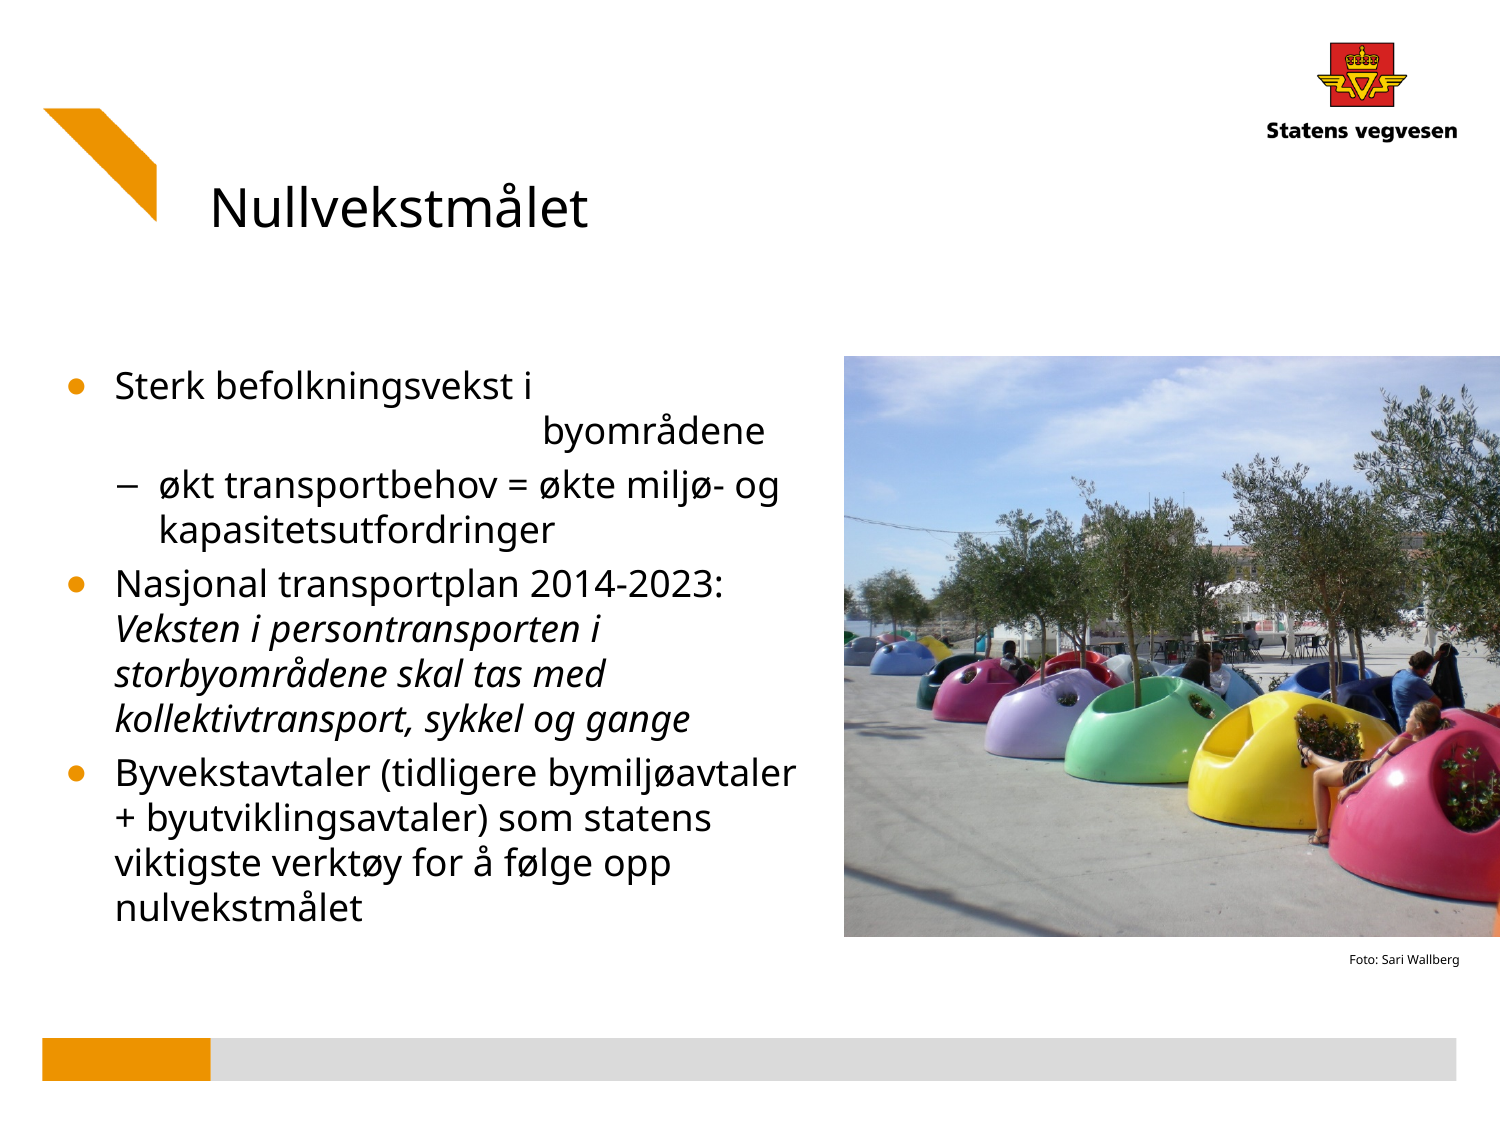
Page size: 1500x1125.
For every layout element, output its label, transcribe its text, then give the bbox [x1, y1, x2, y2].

list Sterk befolkningsvekst i byområdene økt transportbehov = økte miljø- og kapasitetsutfordringer Nasjonal transportplan 2014-2023: Veksten i persontransporten i storbyområdene skal tas med kollektivtransport, sykkel og gange Byvekstavtaler (tidligere bymiljøavtaler + byutviklingsavtaler) som statens viktigste verktøy for å følge opp nulvekstmålet [64, 361, 809, 1067]
picture [844, 356, 1500, 937]
picture [0, 0, 167, 230]
text_box Foto: Sari Wallberg [1334, 946, 1500, 975]
title Nullvekstmålet [209, 173, 1358, 251]
picture [1252, 0, 1500, 145]
